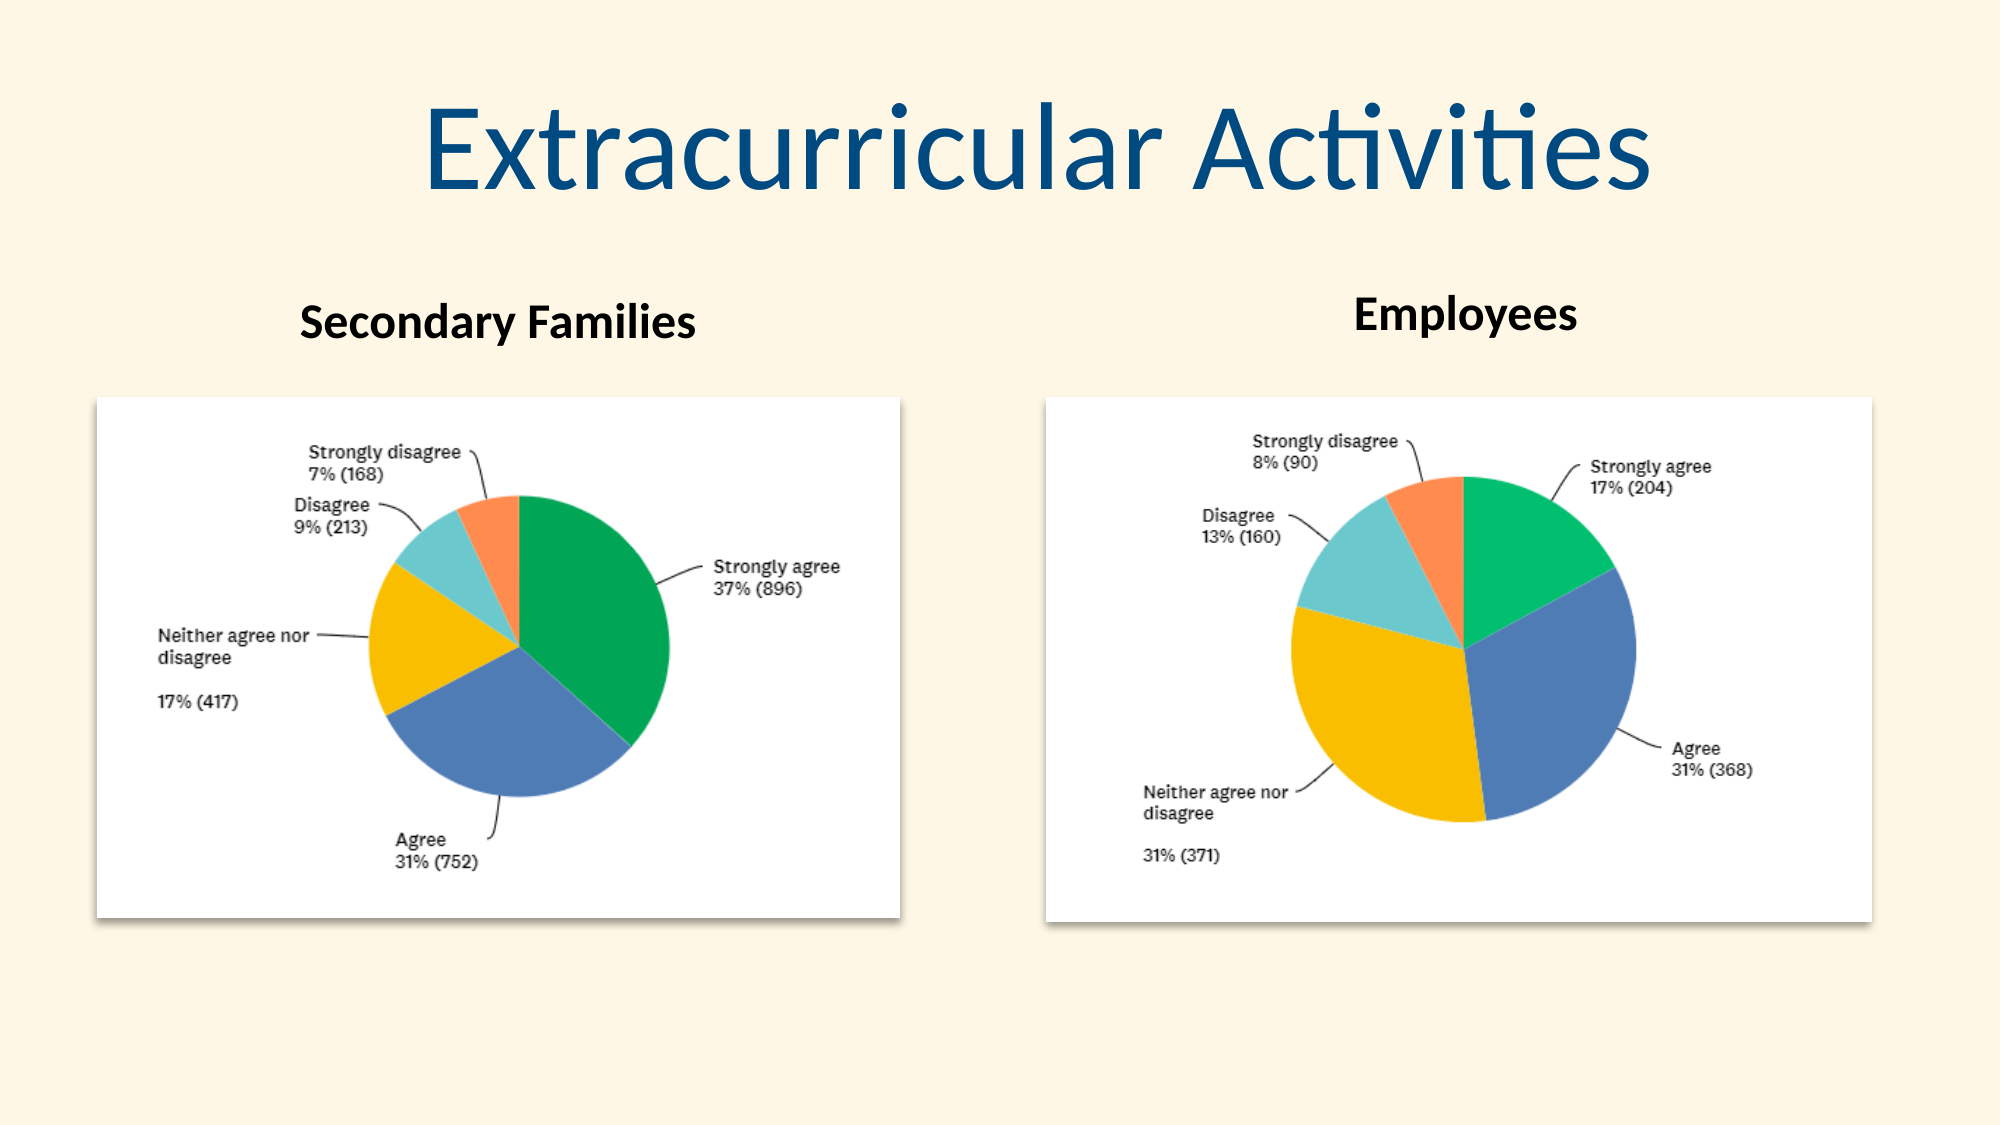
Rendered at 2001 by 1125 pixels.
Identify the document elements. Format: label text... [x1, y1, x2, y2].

text_box Secondary Families [96, 281, 900, 356]
picture [96, 397, 900, 918]
text_box Employees [1059, 273, 1872, 348]
picture [1046, 397, 1872, 922]
text_box Extracurricular Activities [249, 66, 1828, 225]
